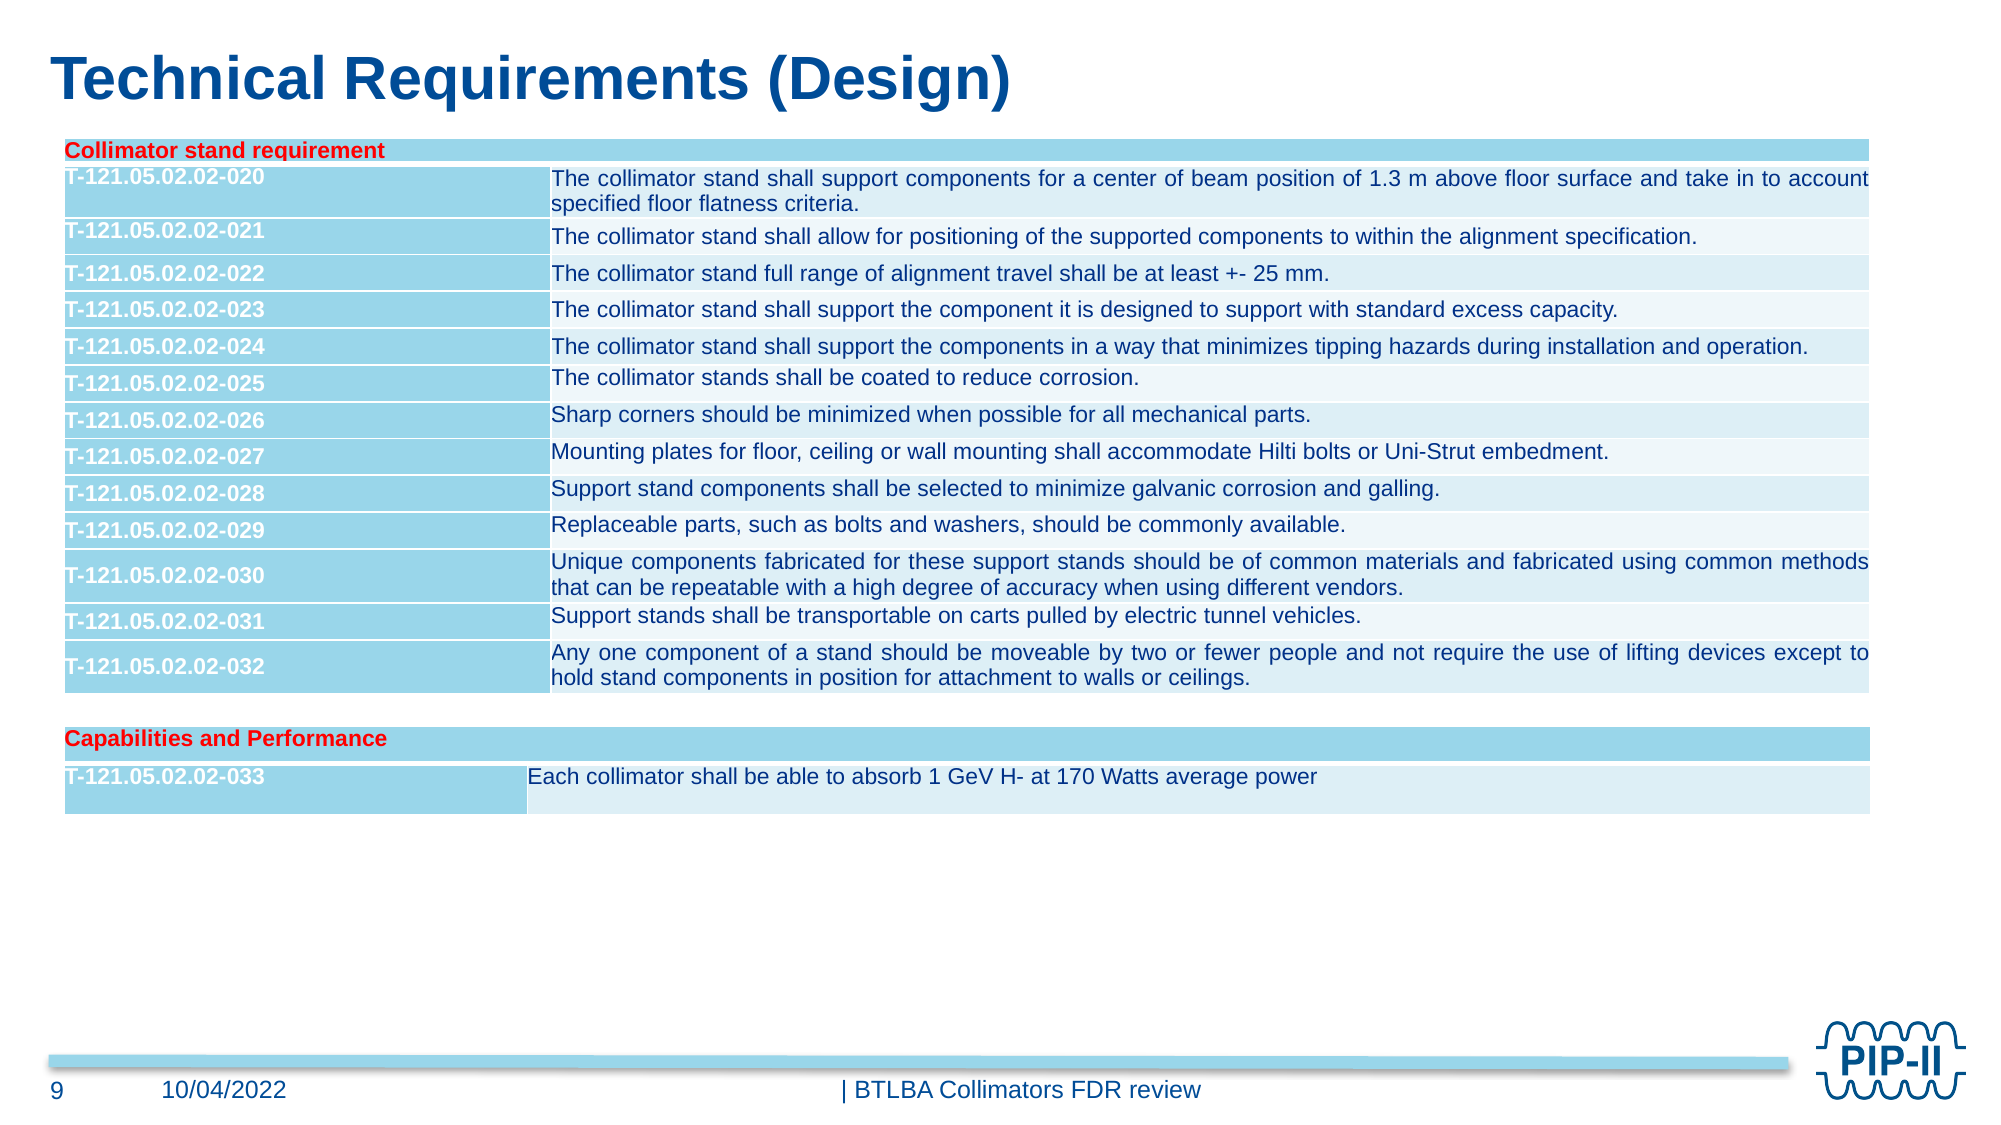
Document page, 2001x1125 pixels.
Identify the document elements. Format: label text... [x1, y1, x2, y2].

title Technical Requirements (Design) [50, 41, 1950, 112]
table_header Collimator stand requirement [65, 139, 1869, 161]
table_cell T-121.05.02.02-027 [65, 439, 550, 474]
table_cell T-121.05.02.02-029 [65, 513, 550, 548]
table_cell T-121.05.02.02-022 [65, 255, 550, 290]
table_cell Mounting plates for floor, ceiling or wall mounting shall accommodate Hilti bolts or Uni-Strut embedment. [552, 439, 1869, 474]
table_cell Each collimator shall be able to absorb 1 GeV H- at 170 Watts average power [528, 766, 1870, 814]
table_cell Support stand components shall be selected to minimize galvanic corrosion and galling. [552, 476, 1869, 511]
table_cell T-121.05.02.02-026 [65, 403, 550, 438]
table_header Capabilities and Performance [65, 727, 1870, 761]
table_cell The collimator stand shall allow for positioning of the supported components to within the alignment specification. [552, 219, 1869, 254]
table_cell Support stands shall be transportable on carts pulled by electric tunnel vehicles. [552, 604, 1869, 639]
table_cell T-121.05.02.02-023 [65, 292, 550, 327]
table_cell Replaceable parts, such as bolts and washers, should be commonly available. [552, 513, 1869, 548]
table_cell T-121.05.02.02-031 [65, 604, 550, 639]
table_cell The collimator stands shall be coated to reduce corrosion. [552, 366, 1869, 401]
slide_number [161, 1074, 309, 1114]
table_cell T-121.05.02.02-020 [65, 167, 550, 217]
table_cell T-121.05.02.02-025 [65, 366, 550, 401]
picture [1816, 1021, 1966, 1100]
slide_number 9 [50, 1074, 141, 1114]
table_cell Sharp corners should be minimized when possible for all mechanical parts. [552, 403, 1869, 438]
table_cell T-121.05.02.02-032 [65, 641, 550, 693]
table_cell Unique components fabricated for these support stands should be of common materials and fabricated using common methods that can be repeatable with a high degree of accuracy when using different vendors. [552, 550, 1869, 602]
footer | BTLBA Collimators FDR review [336, 1073, 1706, 1114]
table_cell T-121.05.02.02-021 [65, 219, 550, 254]
table_cell T-121.05.02.02-030 [65, 550, 550, 602]
table_cell Any one component of a stand should be moveable by two or fewer people and not require the use of lifting devices except to hold stand components in position for attachment to walls or ceilings. [552, 641, 1869, 693]
table_cell T-121.05.02.02-028 [65, 476, 550, 511]
table_cell The collimator stand shall support the components in a way that minimizes tipping hazards during installation and operation. [552, 329, 1869, 364]
table_cell The collimator stand shall support components for a center of beam position of 1.3 m above floor surface and take in to account specified floor flatness criteria. [552, 167, 1869, 217]
table_cell The collimator stand full range of alignment travel shall be at least +- 25 mm. [552, 255, 1869, 290]
table_cell The collimator stand shall support the component it is designed to support with standard excess capacity. [552, 292, 1869, 327]
table_cell T-121.05.02.02-033 [65, 766, 527, 814]
table_cell T-121.05.02.02-024 [65, 329, 550, 364]
